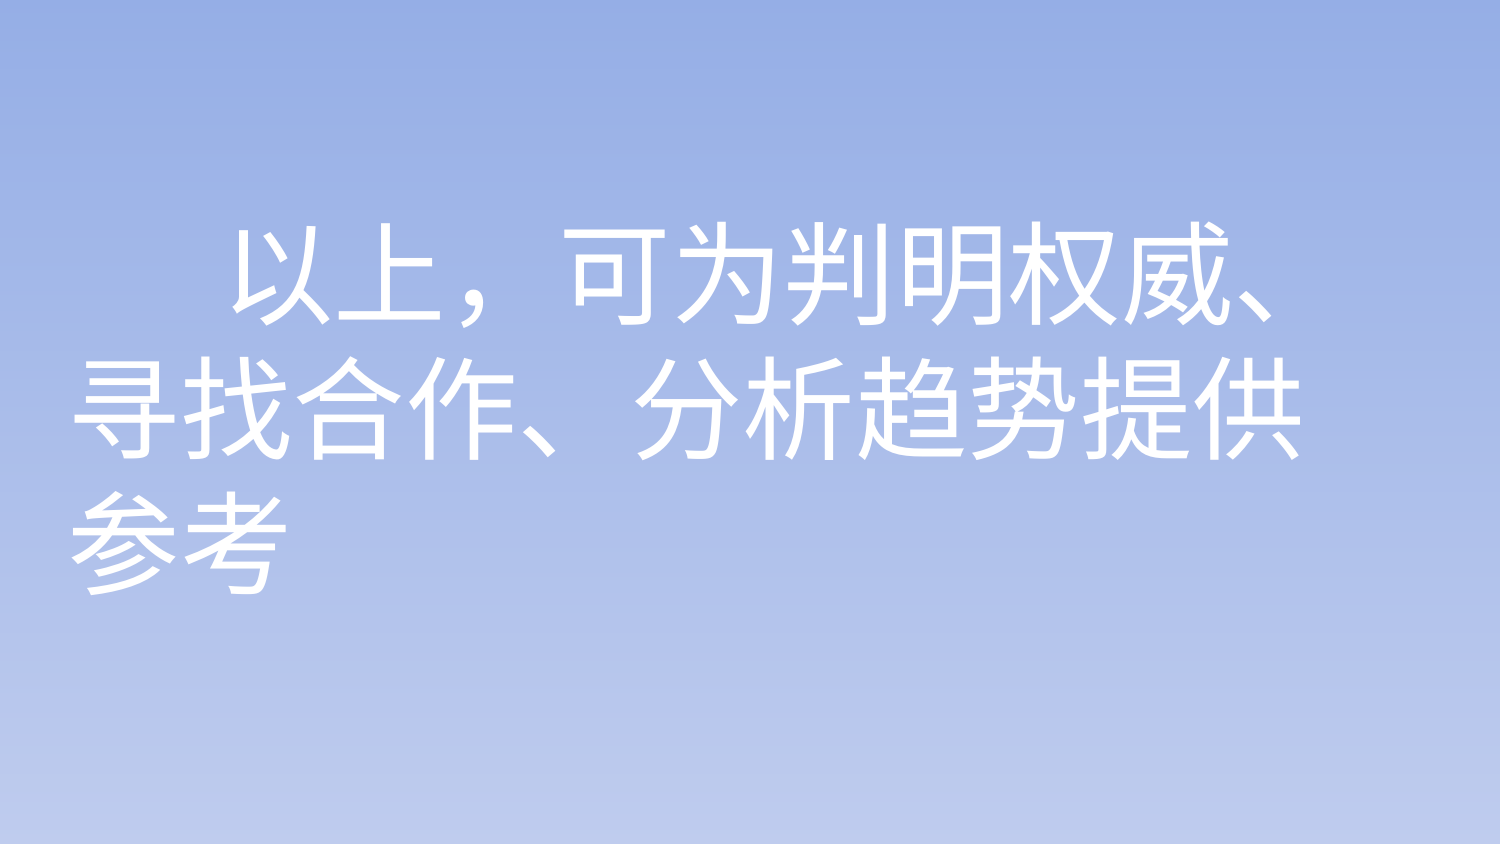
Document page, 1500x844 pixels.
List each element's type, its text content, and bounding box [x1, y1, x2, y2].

list 以上，可为判明权威、寻找合作、分析趋势提供参考 [53, 196, 1412, 754]
